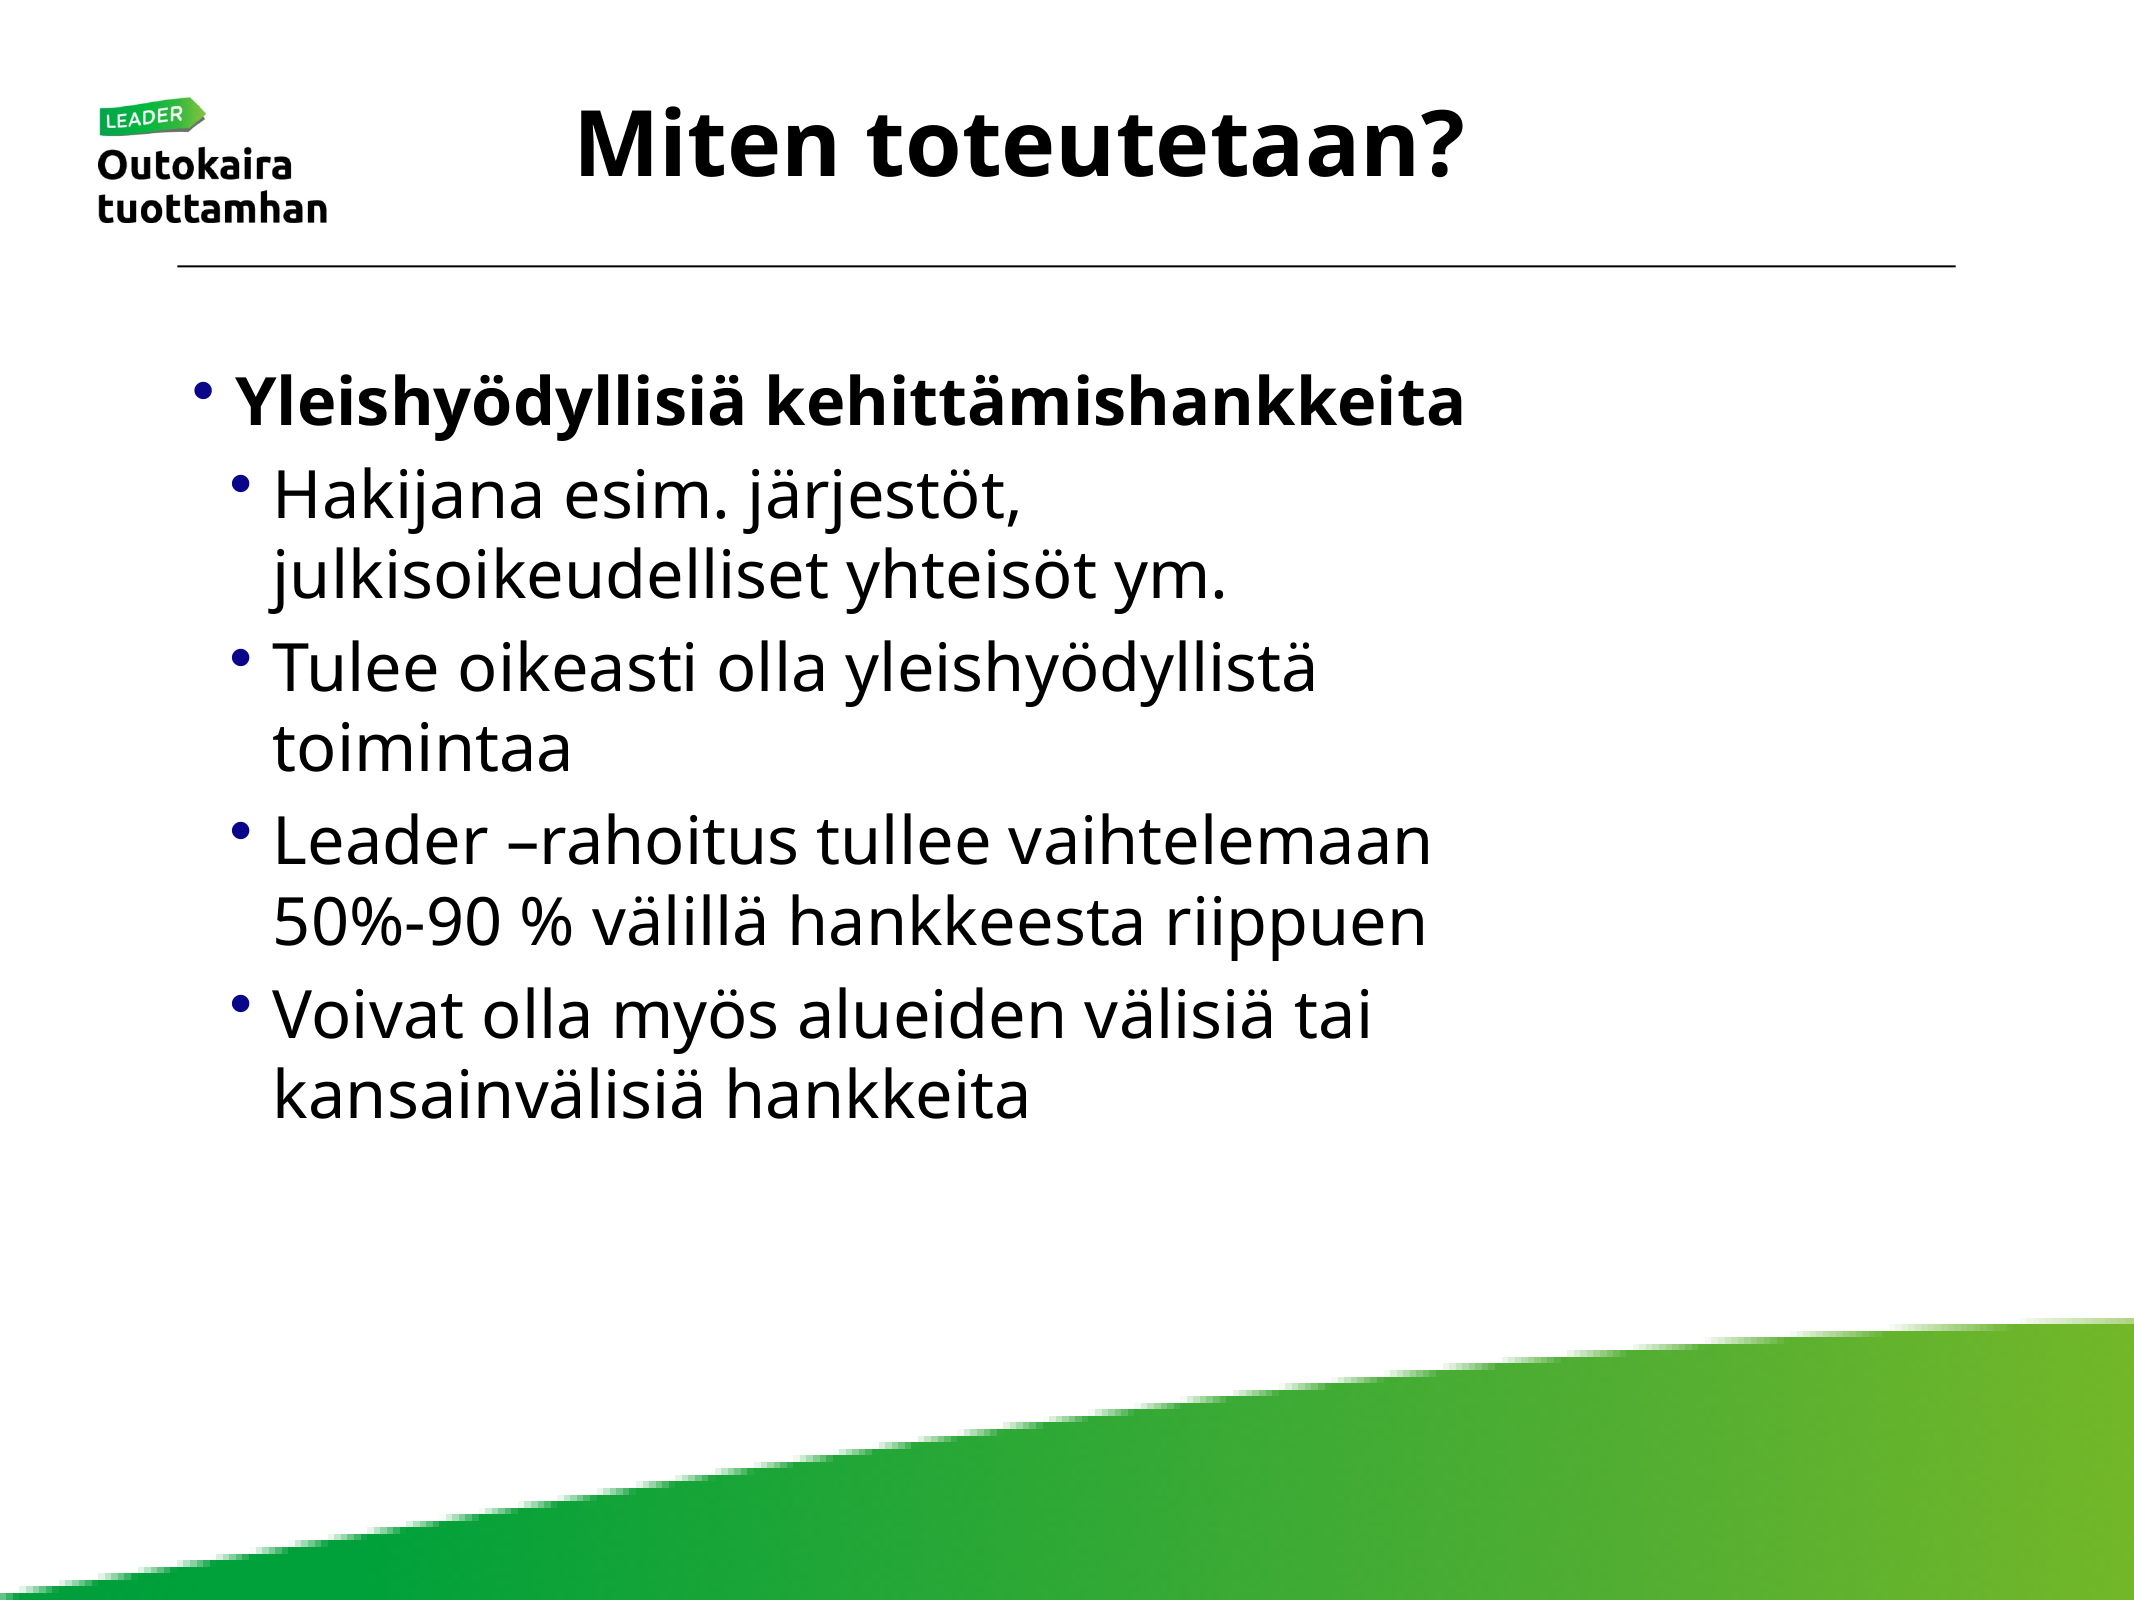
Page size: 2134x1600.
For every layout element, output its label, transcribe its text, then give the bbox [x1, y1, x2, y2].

text_box Yleishyödyllisiä kehittämishankkeita Hakijana esim. järjestöt, julkisoikeudelliset yhteisöt ym. Tulee oikeasti olla yleishyödyllistä toimintaa Leader –rahoitus tullee vaihtelemaan 50%-90 % välillä hankkeesta riippuen Voivat olla myös alueiden välisiä tai kansainvälisiä hankkeita [177, 351, 1600, 1233]
picture [97, 97, 341, 223]
text_box [163, 292, 1970, 1314]
picture [0, 1318, 2134, 1600]
text_box Miten toteutetaan? [487, 84, 1551, 238]
